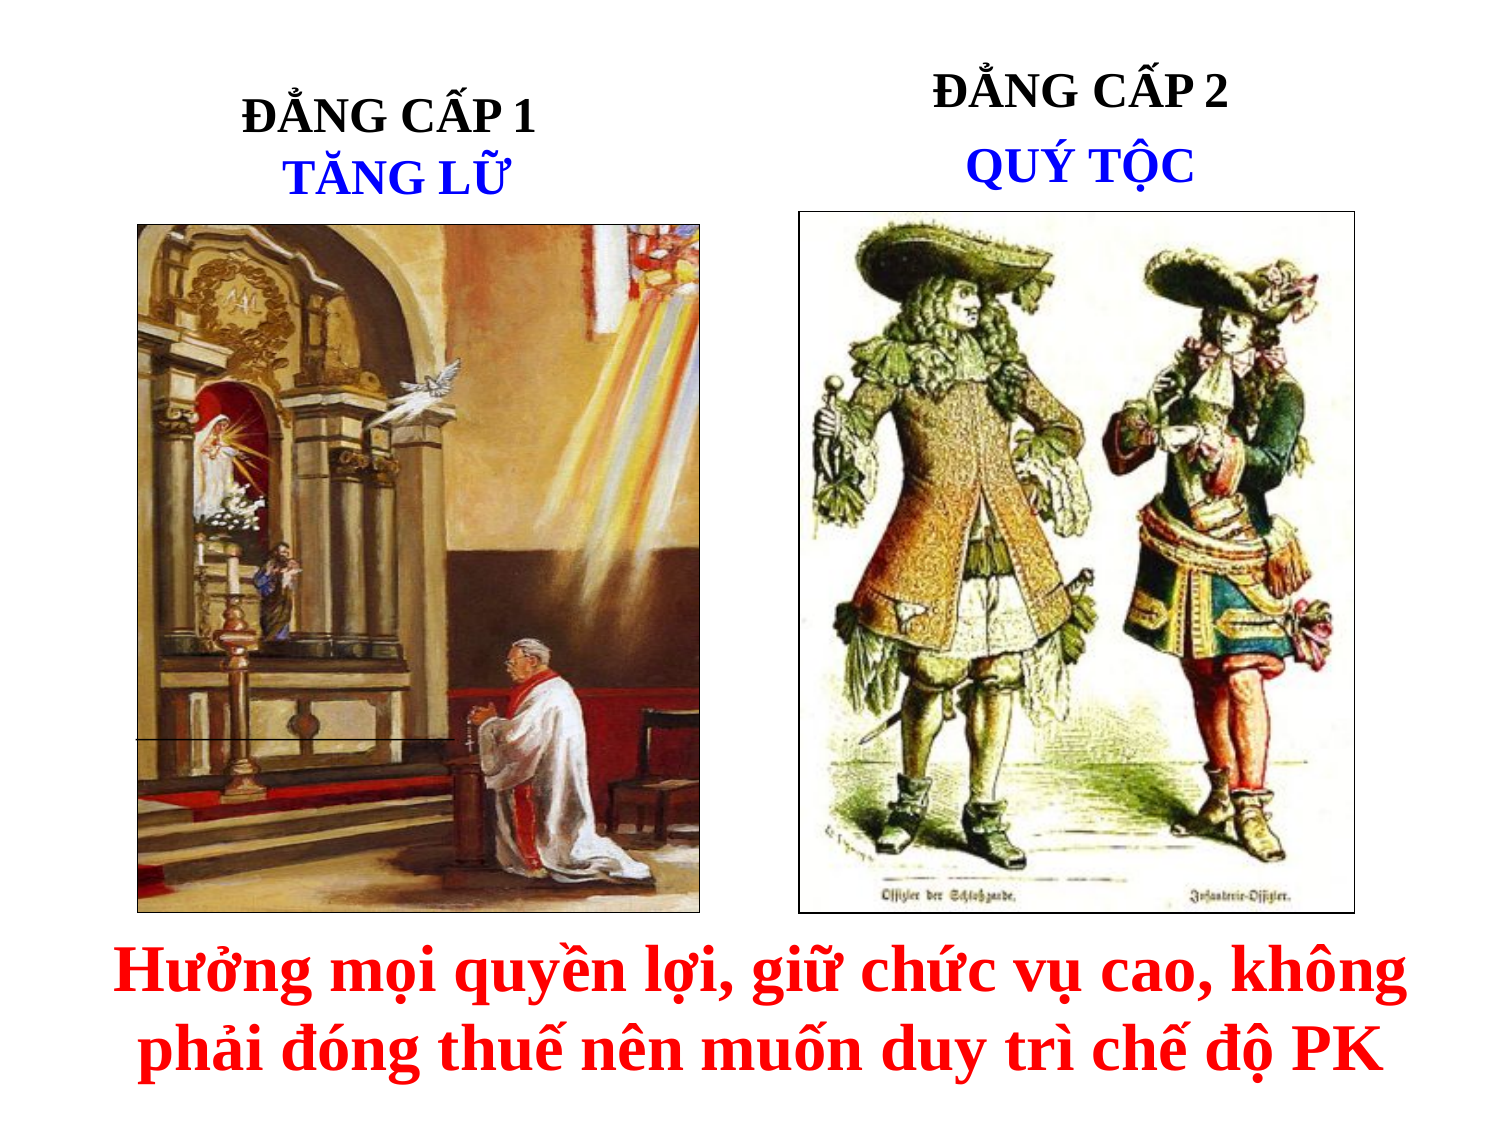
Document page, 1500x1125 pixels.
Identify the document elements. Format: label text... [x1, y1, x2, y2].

text_box QUÝ TỘC [950, 124, 1213, 200]
text_box ĐẲNG CẤP 1 [212, 74, 567, 150]
text_box TĂNG LỮ [237, 137, 557, 213]
text_box ĐẲNG CẤP 2 [787, 49, 1375, 125]
text_box Hưởng mọi quyền lợi, giữ chức vụ cao, không phải đóng thuế nên muốn duy trì chế độ PK [76, 916, 1447, 1092]
picture [799, 212, 1355, 913]
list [137, 224, 701, 913]
